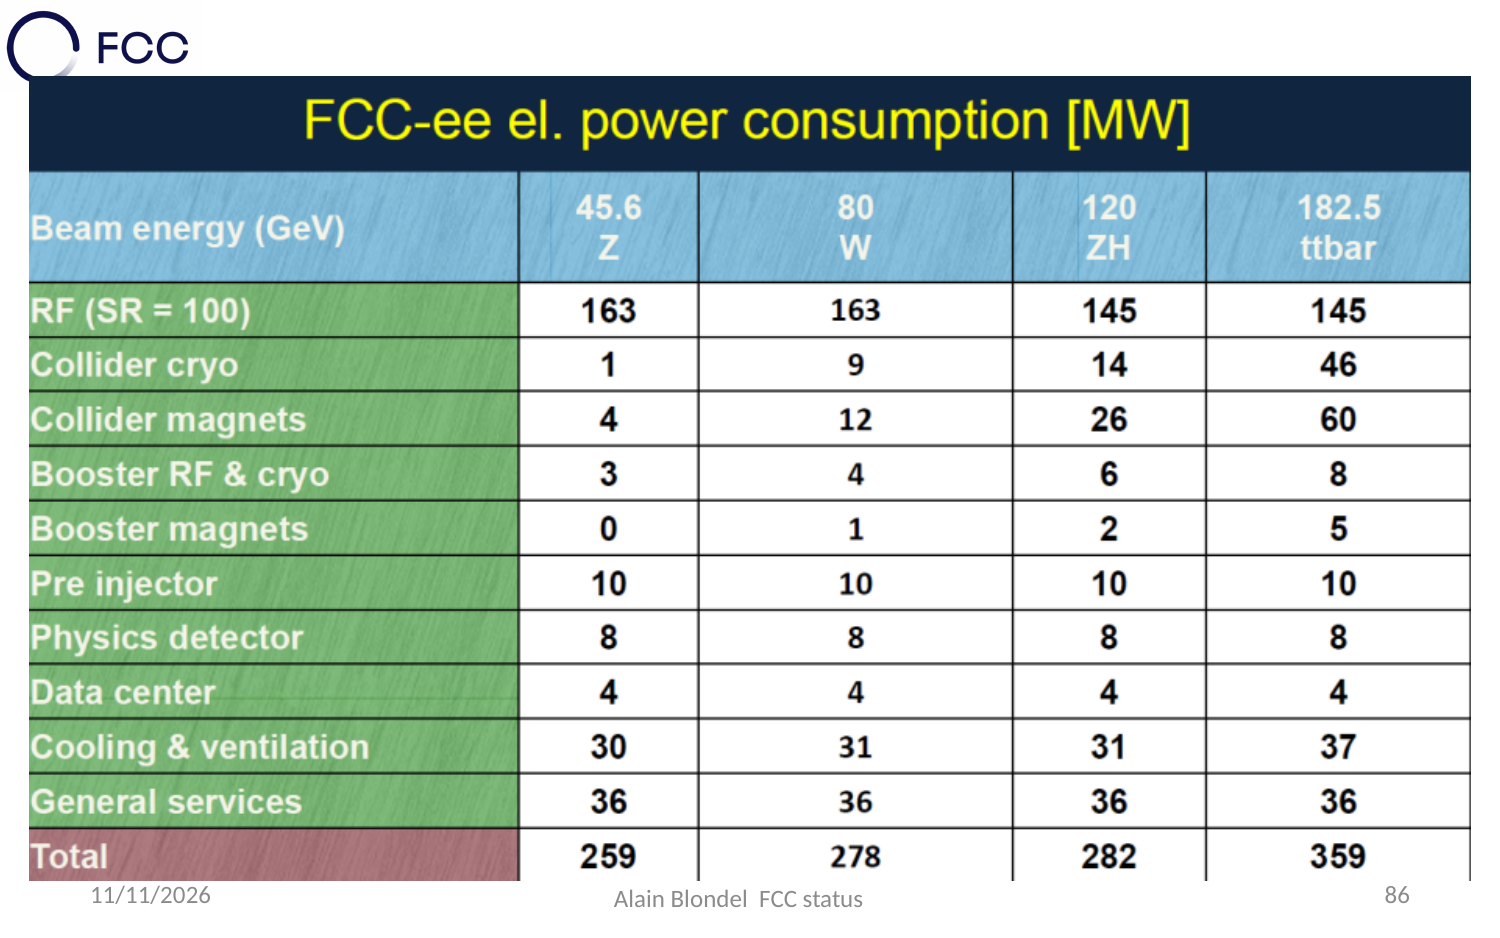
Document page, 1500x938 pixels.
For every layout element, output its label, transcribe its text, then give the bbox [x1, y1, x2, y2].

slide_number 86 [1074, 891, 1425, 919]
footer Alain Blondel FCC status [454, 891, 1023, 923]
picture [29, 75, 1471, 882]
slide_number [75, 891, 425, 919]
